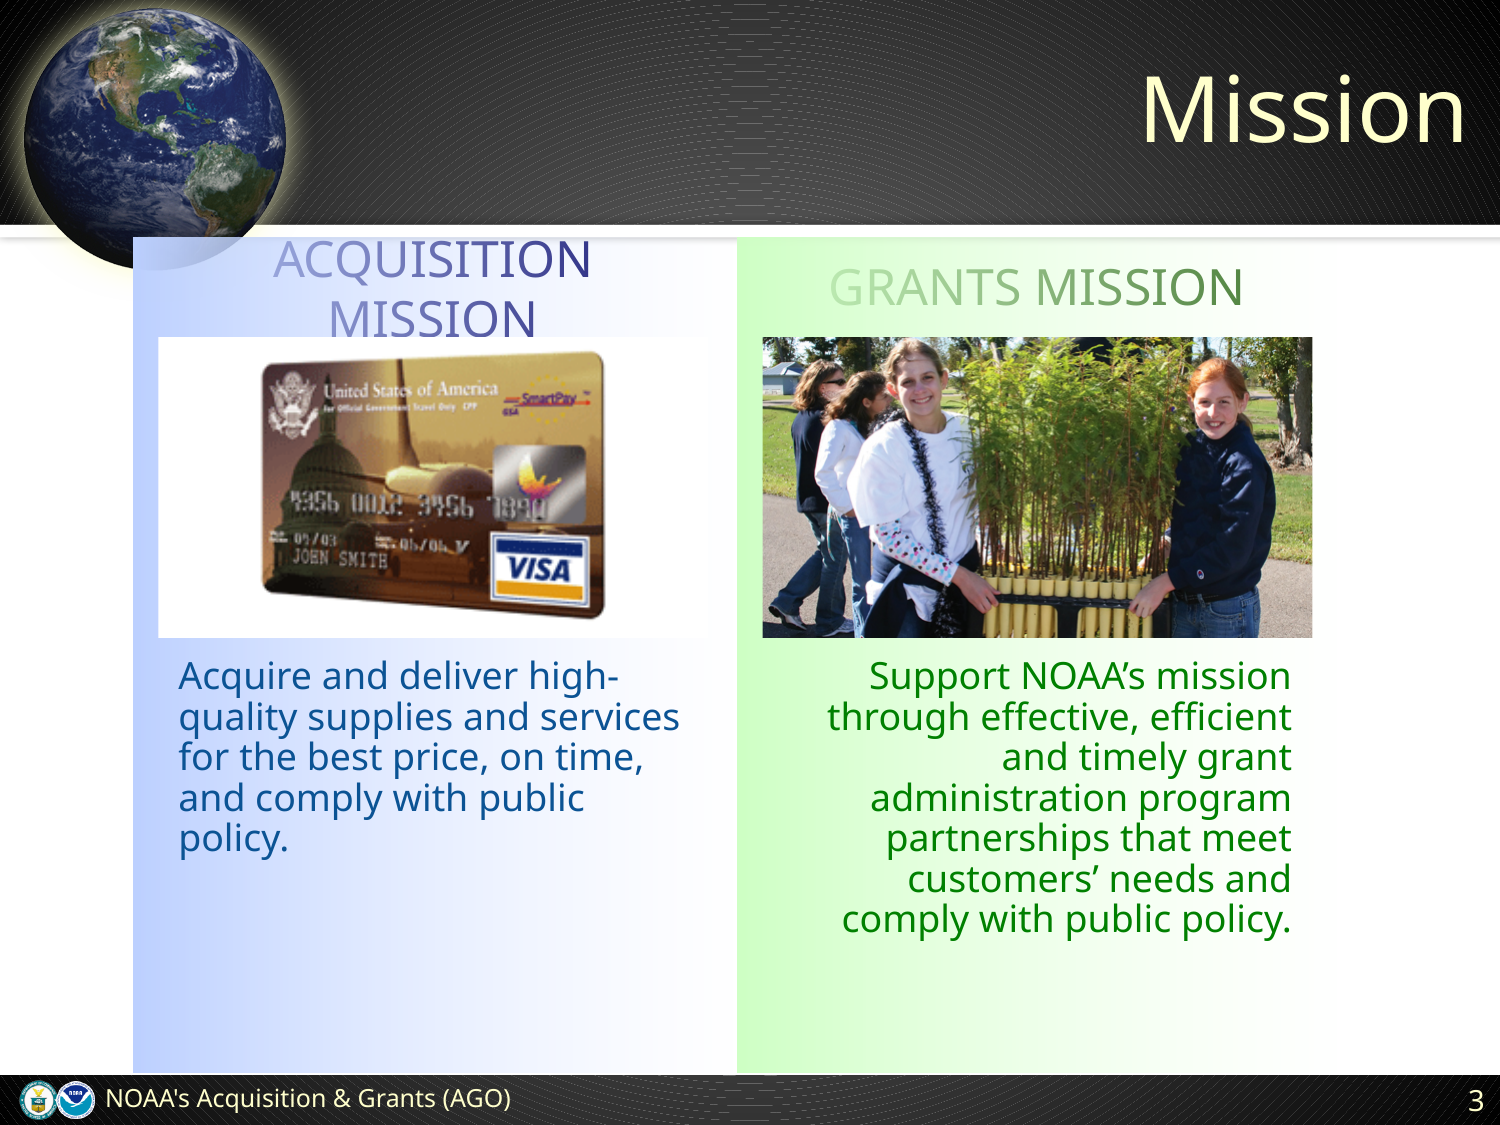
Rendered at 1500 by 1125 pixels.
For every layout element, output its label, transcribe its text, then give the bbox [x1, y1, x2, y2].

picture [0, 0, 1500, 1074]
picture [762, 337, 1313, 638]
list Acquire and deliver high-quality supplies and services for the best price, on time, and comply with public policy. [133, 237, 734, 1074]
picture [158, 337, 709, 638]
slide_number 3 [1149, 1074, 1500, 1125]
title Mission [249, 0, 1500, 226]
list Support NOAA’s mission through effective, efficient and timely grant administration program partnerships that meet customers’ needs and comply with public policy. [737, 237, 1338, 1074]
footer NOAA's Acquisition & Grants (AGO) [0, 1074, 1149, 1125]
